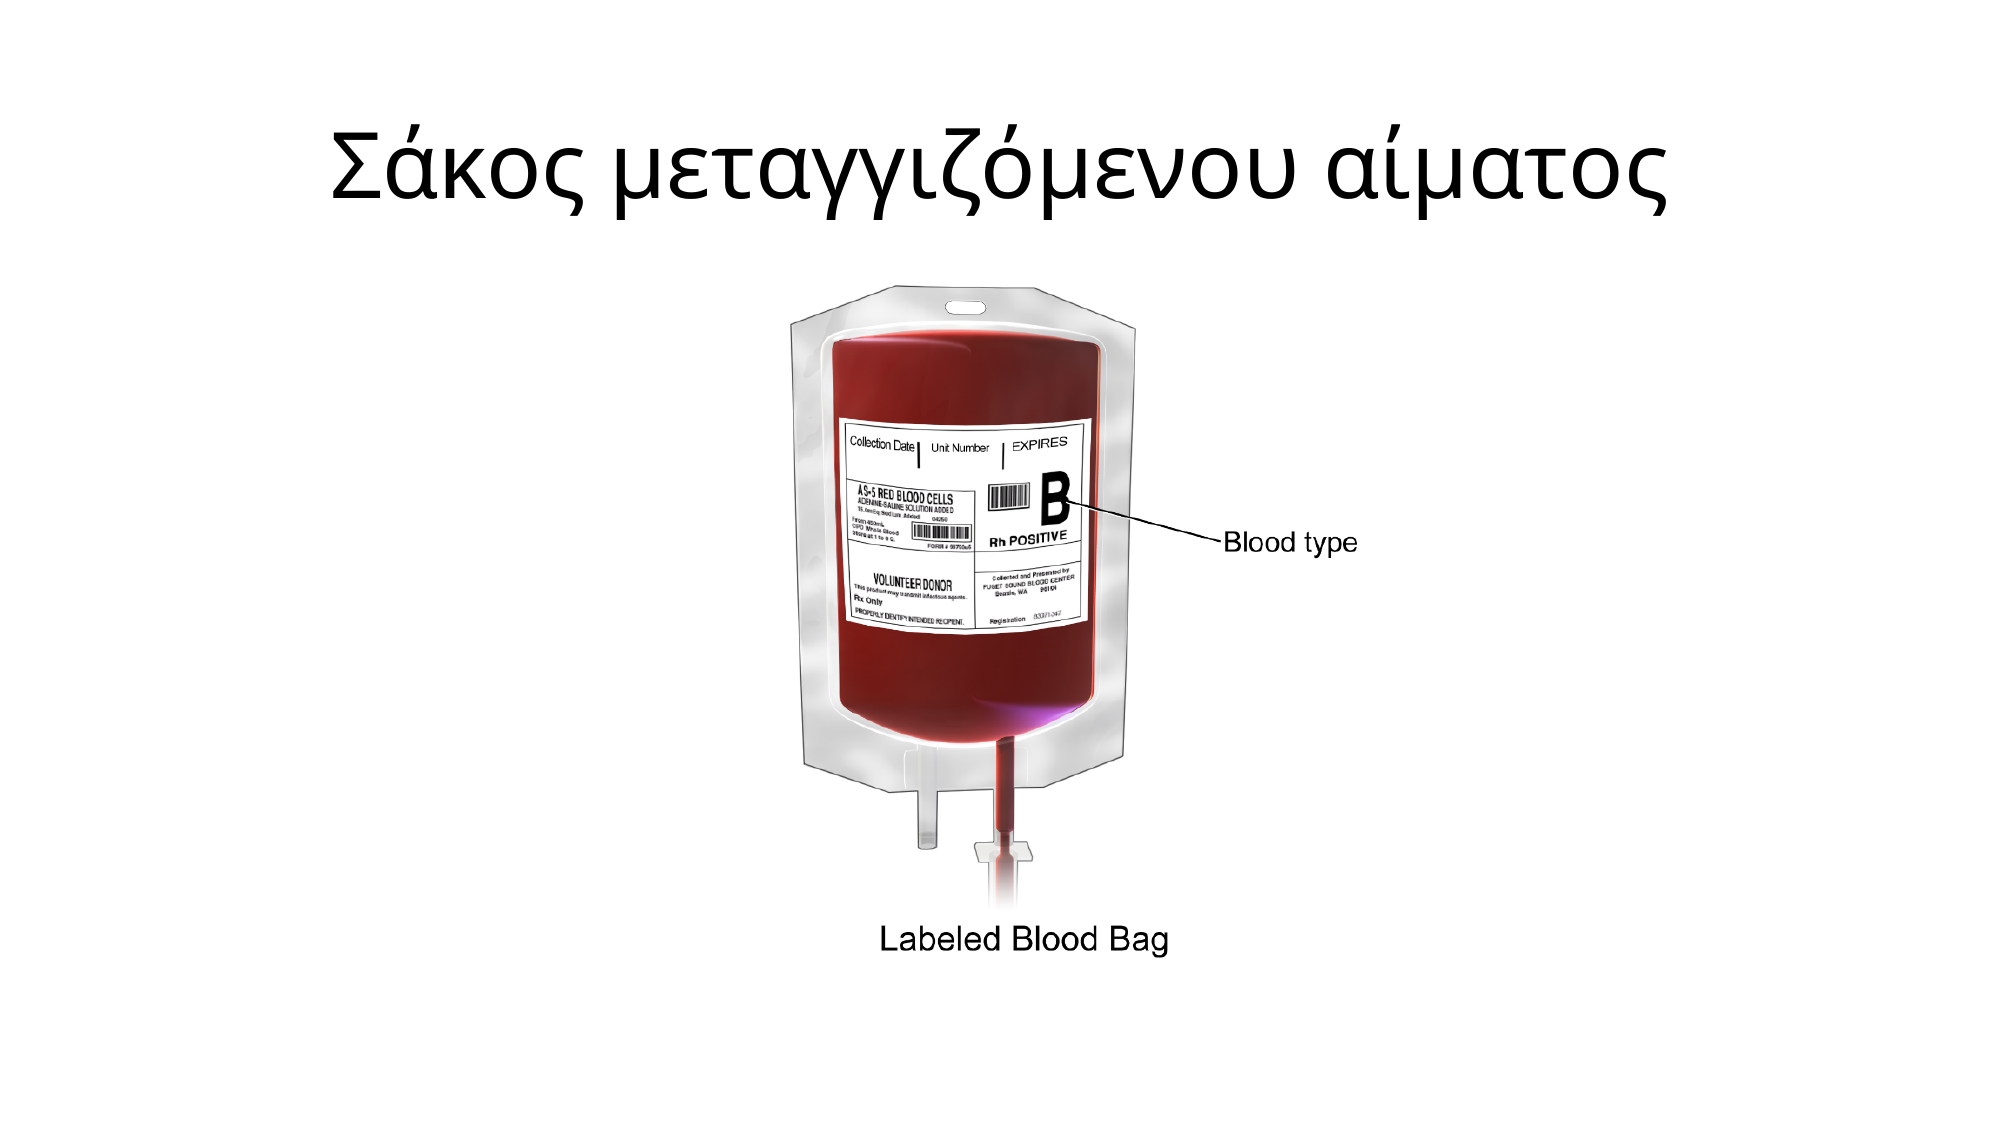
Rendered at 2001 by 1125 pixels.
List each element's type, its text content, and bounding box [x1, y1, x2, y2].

title Σάκος μεταγγιζόμενου αίματος [137, 59, 1863, 278]
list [666, 254, 1382, 971]
